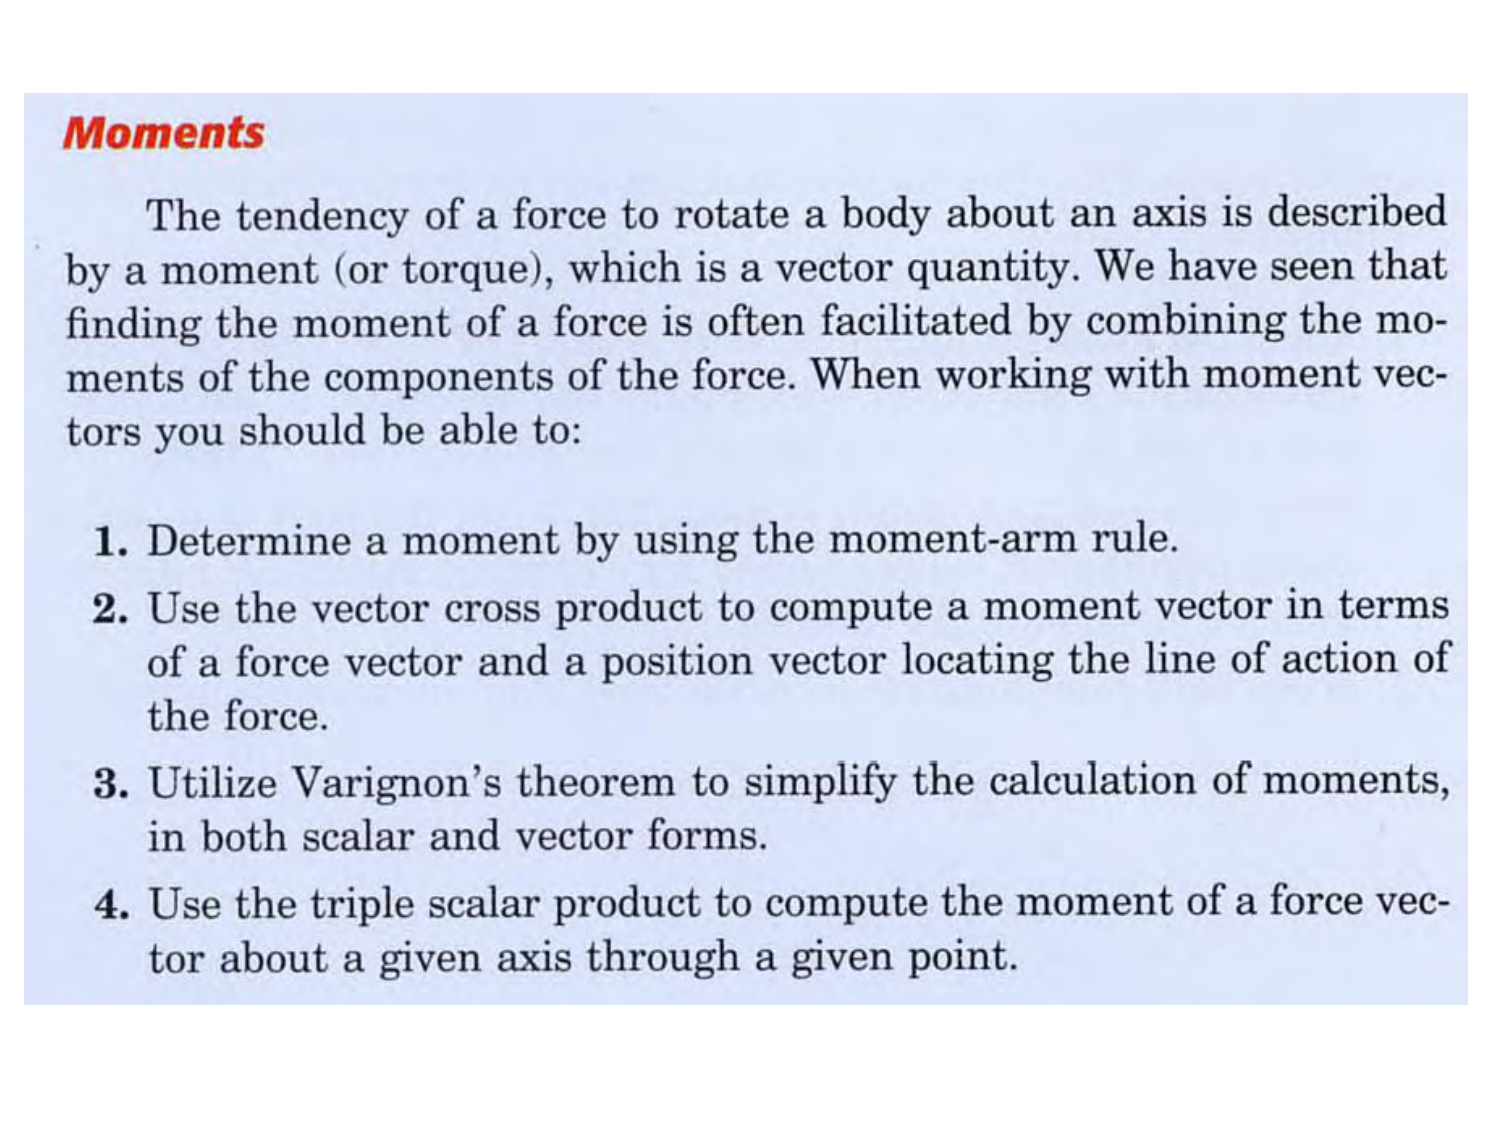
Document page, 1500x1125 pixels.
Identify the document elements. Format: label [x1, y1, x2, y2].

list [24, 93, 1468, 1006]
